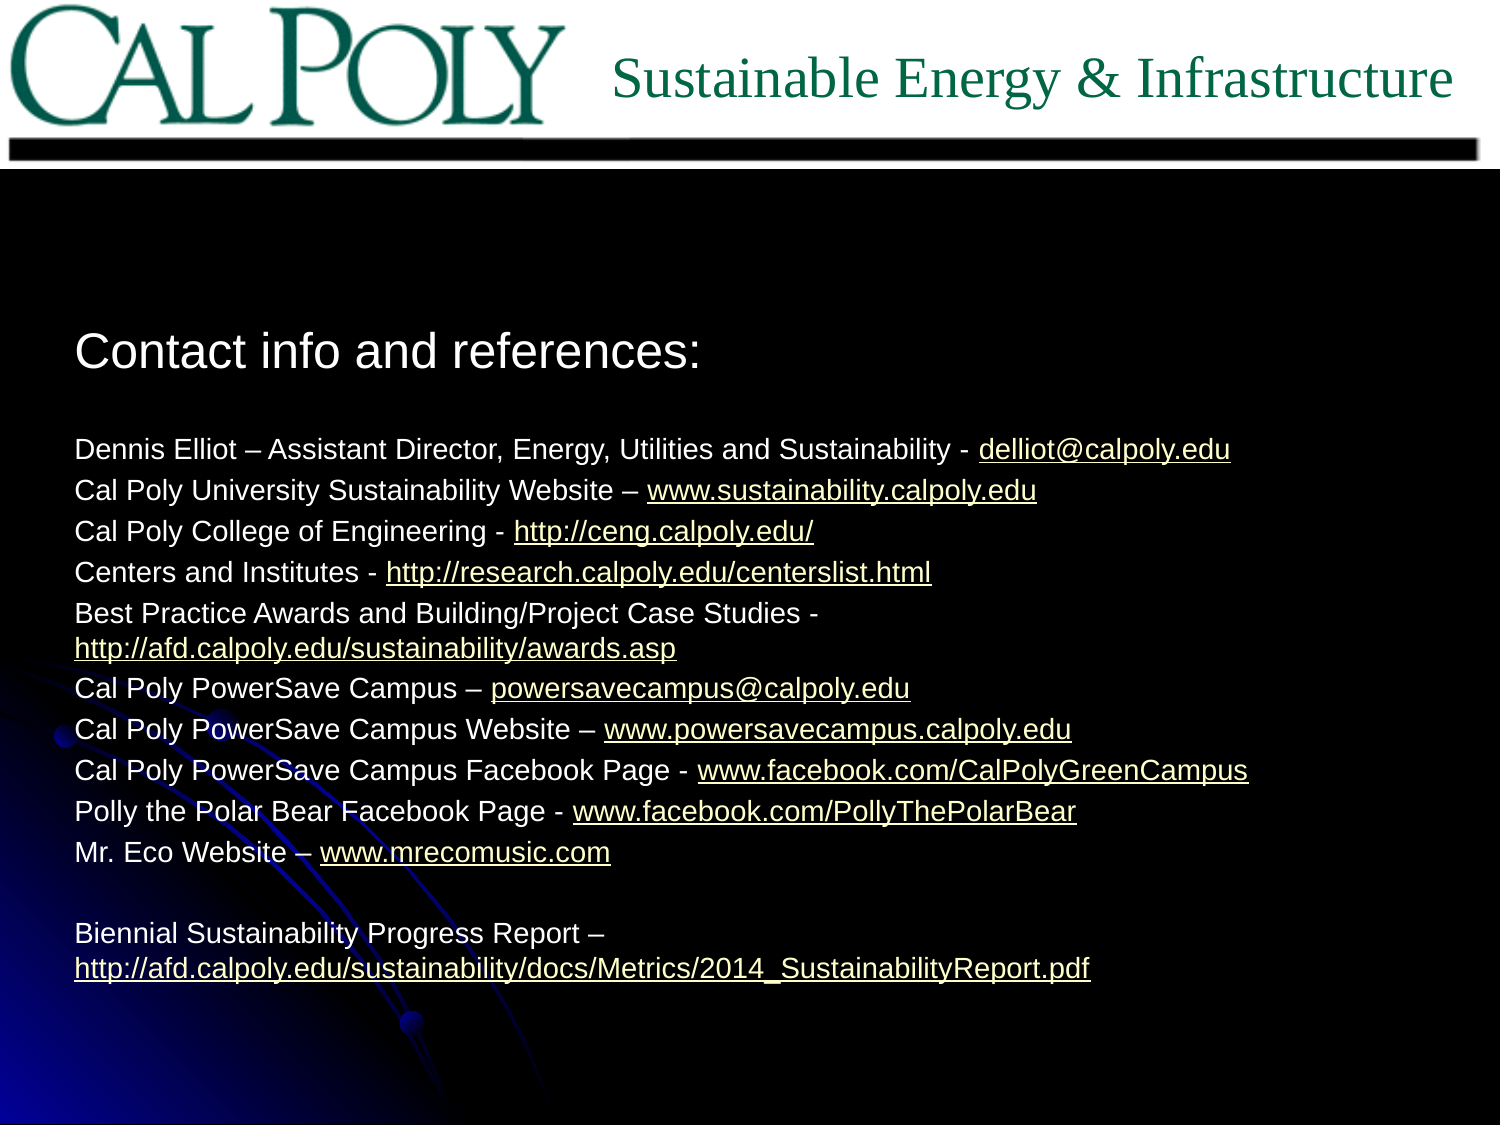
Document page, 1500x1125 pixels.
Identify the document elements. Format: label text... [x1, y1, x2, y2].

picture [0, 0, 1500, 169]
subtitle Contact info and references: Dennis Elliot – Assistant Director, Energy, Utilities and Sustainability - delliot@calpoly.edu Cal Poly University Sustainability Website – www.sustainability.calpoly.edu Cal Poly College of Engineering - http://ceng.calpoly.edu/ Centers and Institutes - http://research.calpoly.edu/centerslist.html Best Practice Awards and Building/Project Case Studies - http://afd.calpoly.edu/sustainability/awards.asp Cal Poly PowerSave Campus – powersavecampus@calpoly.edu Cal Poly PowerSave Campus Website – www.powersavecampus.calpoly.edu Cal Poly PowerSave Campus Facebook Page - www.facebook.com/CalPolyGreenCampus Polly the Polar Bear Facebook Page - www.facebook.com/PollyThePolarBear Mr. Eco Website – www.mrecomusic.com Biennial Sustainability Progress Report – http://afd.calpoly.edu/sustainability/docs/Metrics/2014_SustainabilityReport.pdf [59, 310, 1446, 987]
